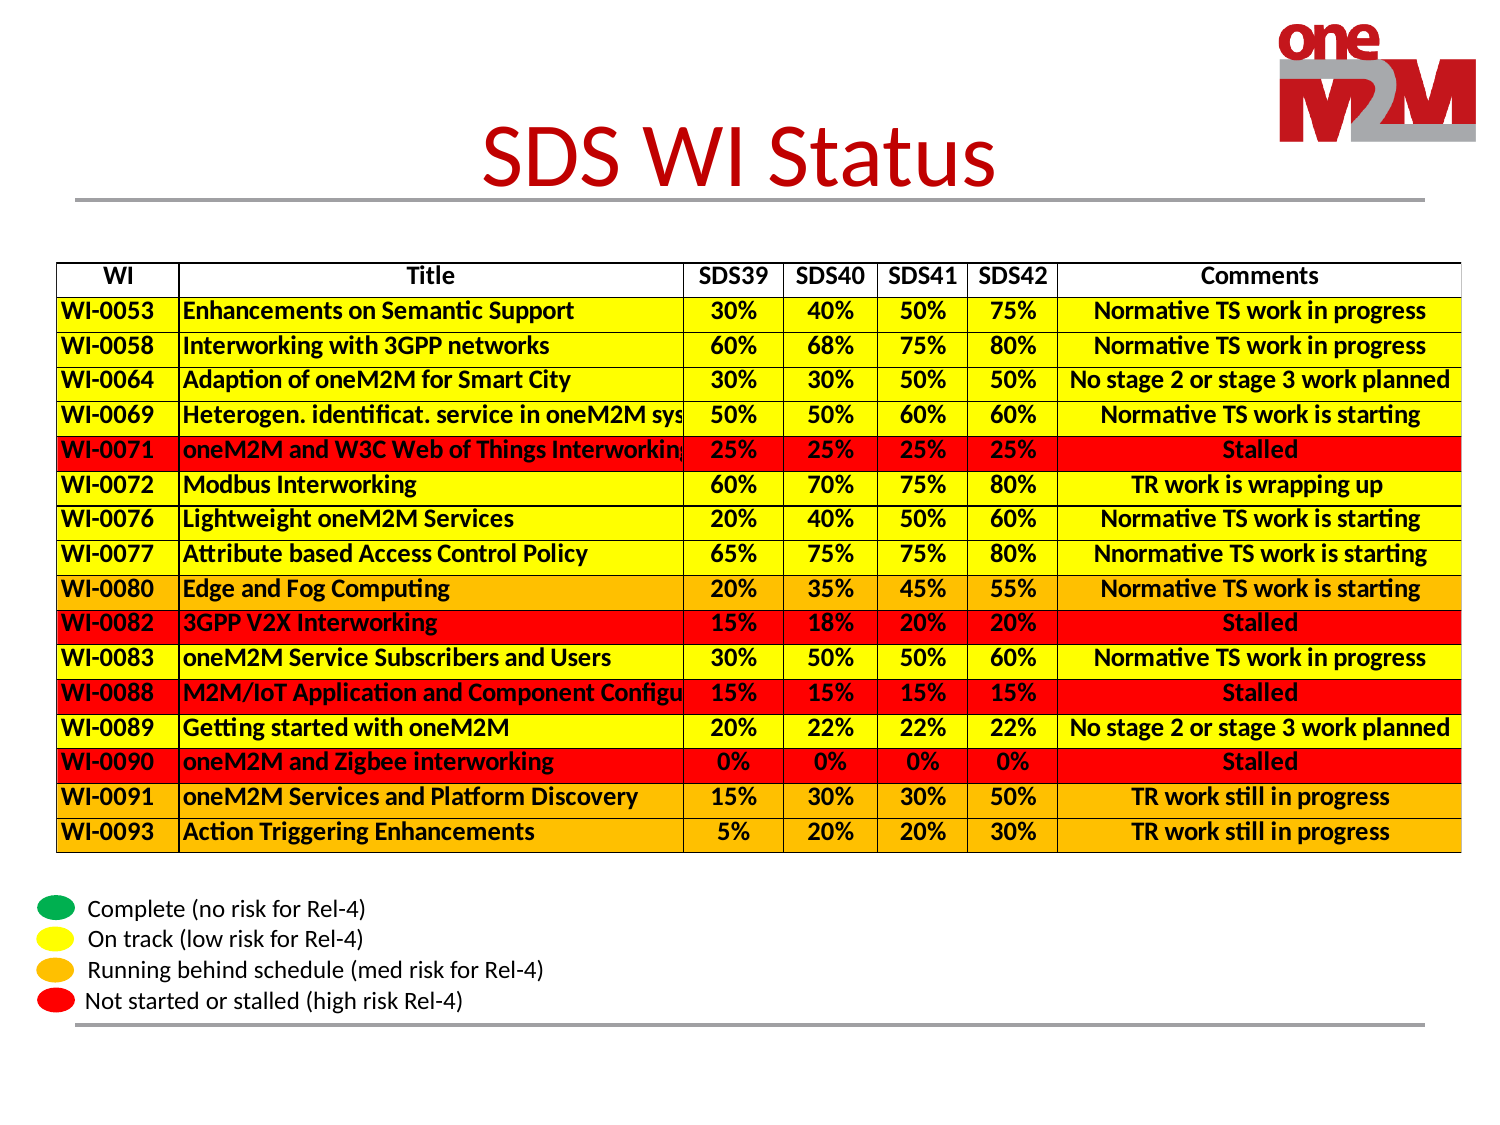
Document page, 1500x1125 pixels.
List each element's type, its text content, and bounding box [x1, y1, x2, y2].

text_box Running behind schedule (med risk for Rel-4) [72, 946, 561, 991]
picture [1254, 0, 1500, 168]
text_box [35, 893, 72, 923]
text_box [34, 924, 73, 954]
text_box Not started or stalled (high risk Rel-4) [70, 977, 480, 1022]
text_box [35, 985, 70, 1015]
text_box [34, 955, 72, 985]
text_box On track (low risk for Rel-4) [73, 914, 380, 946]
title SDS WI Status [75, 87, 1425, 260]
text_box Complete (no risk for Rel-4) [72, 884, 382, 930]
picture [56, 262, 1463, 854]
